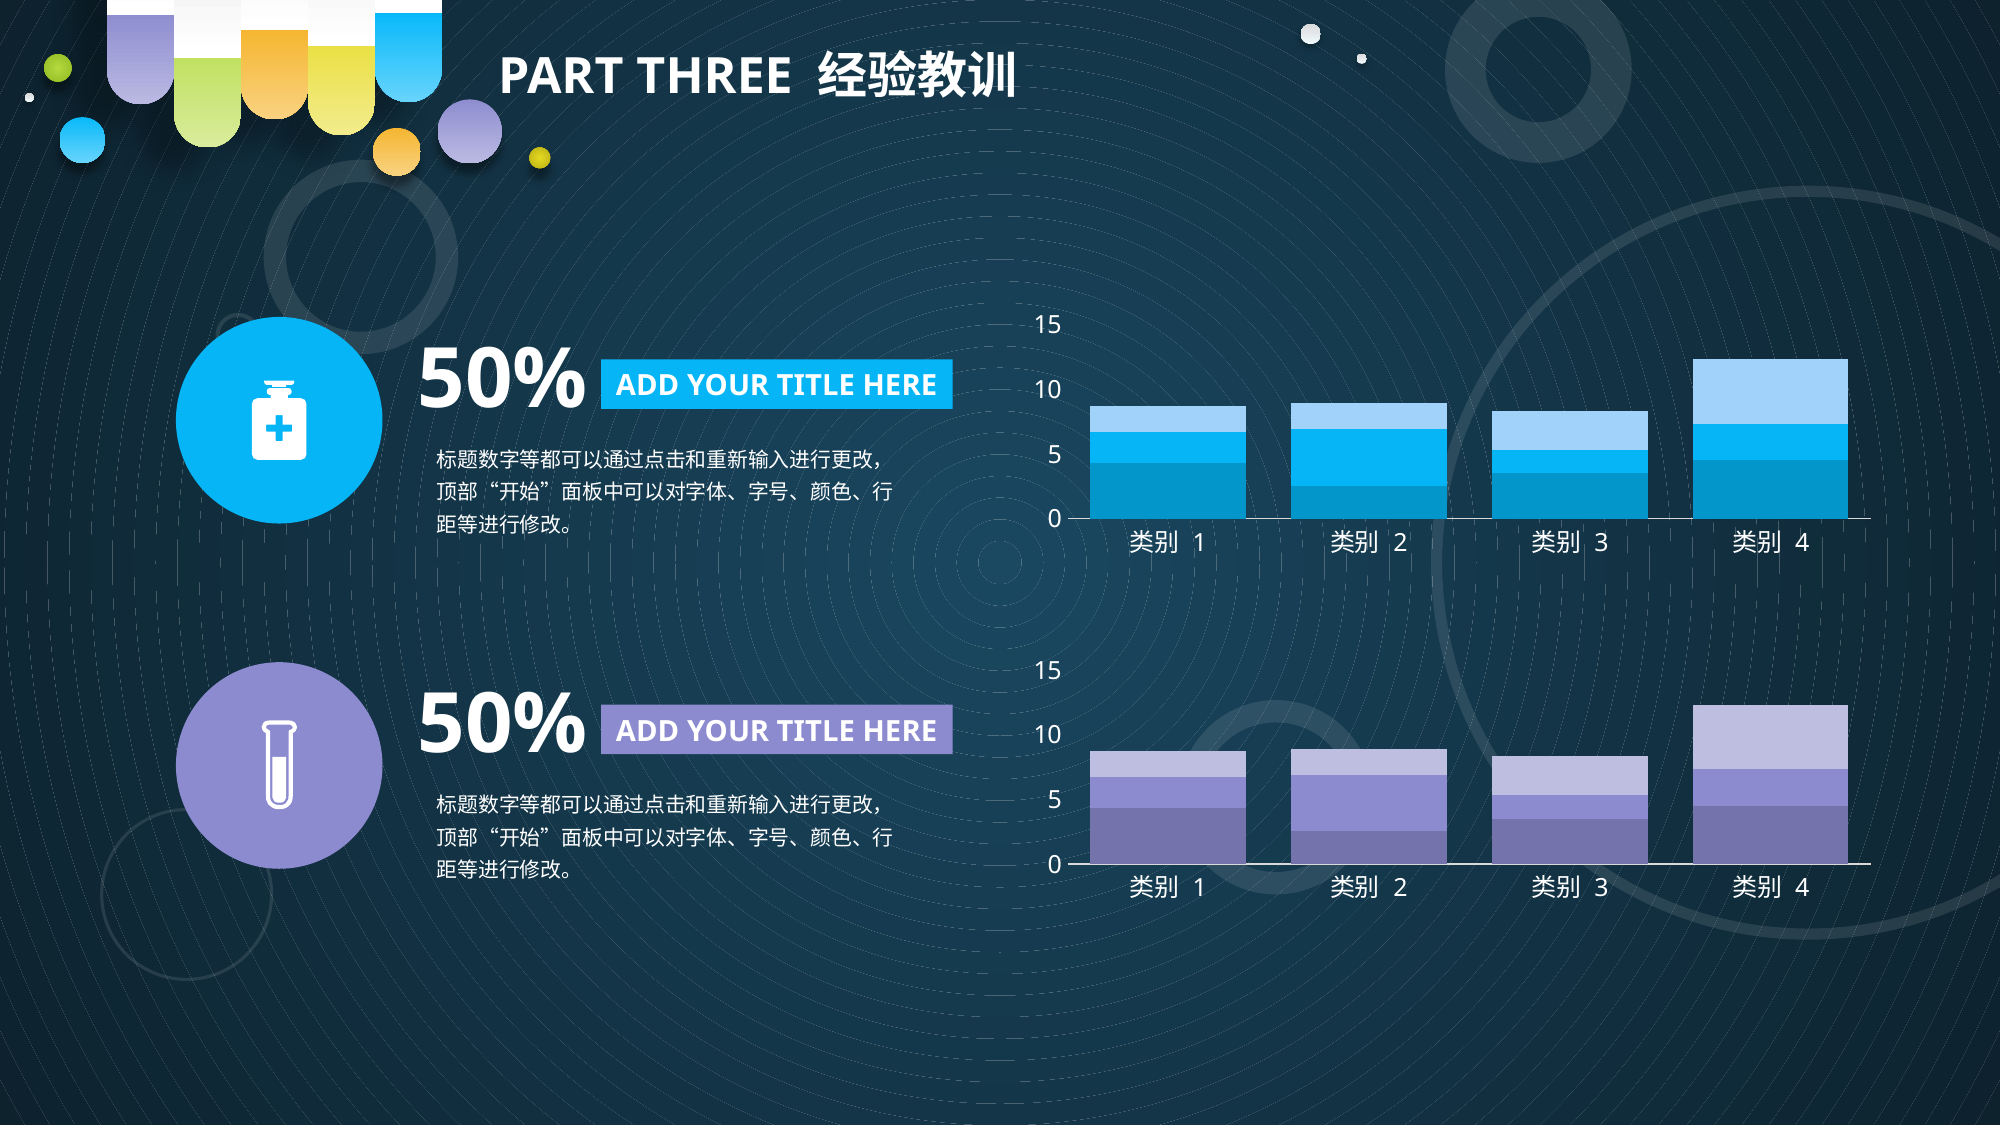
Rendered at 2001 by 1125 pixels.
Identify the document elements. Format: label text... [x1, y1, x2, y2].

text_box 50% [402, 317, 603, 432]
chart [1016, 301, 1889, 565]
text_box ADD YOUR TITLE HERE [601, 704, 953, 755]
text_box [175, 662, 383, 869]
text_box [175, 316, 383, 524]
chart [1016, 647, 1889, 910]
text_box 标题数字等都可以通过点击和重新输入进行更改，顶部“开始”面板中可以对字体、字号、颜色、行距等进行修改。 [422, 431, 920, 544]
text_box 标题数字等都可以通过点击和重新输入进行更改，顶部“开始”面板中可以对字体、字号、颜色、行距等进行修改。 [422, 776, 920, 889]
list PART THREE 经验教训 [482, 33, 1358, 122]
text_box 50% [402, 662, 603, 777]
text_box ADD YOUR TITLE HERE [601, 359, 953, 409]
